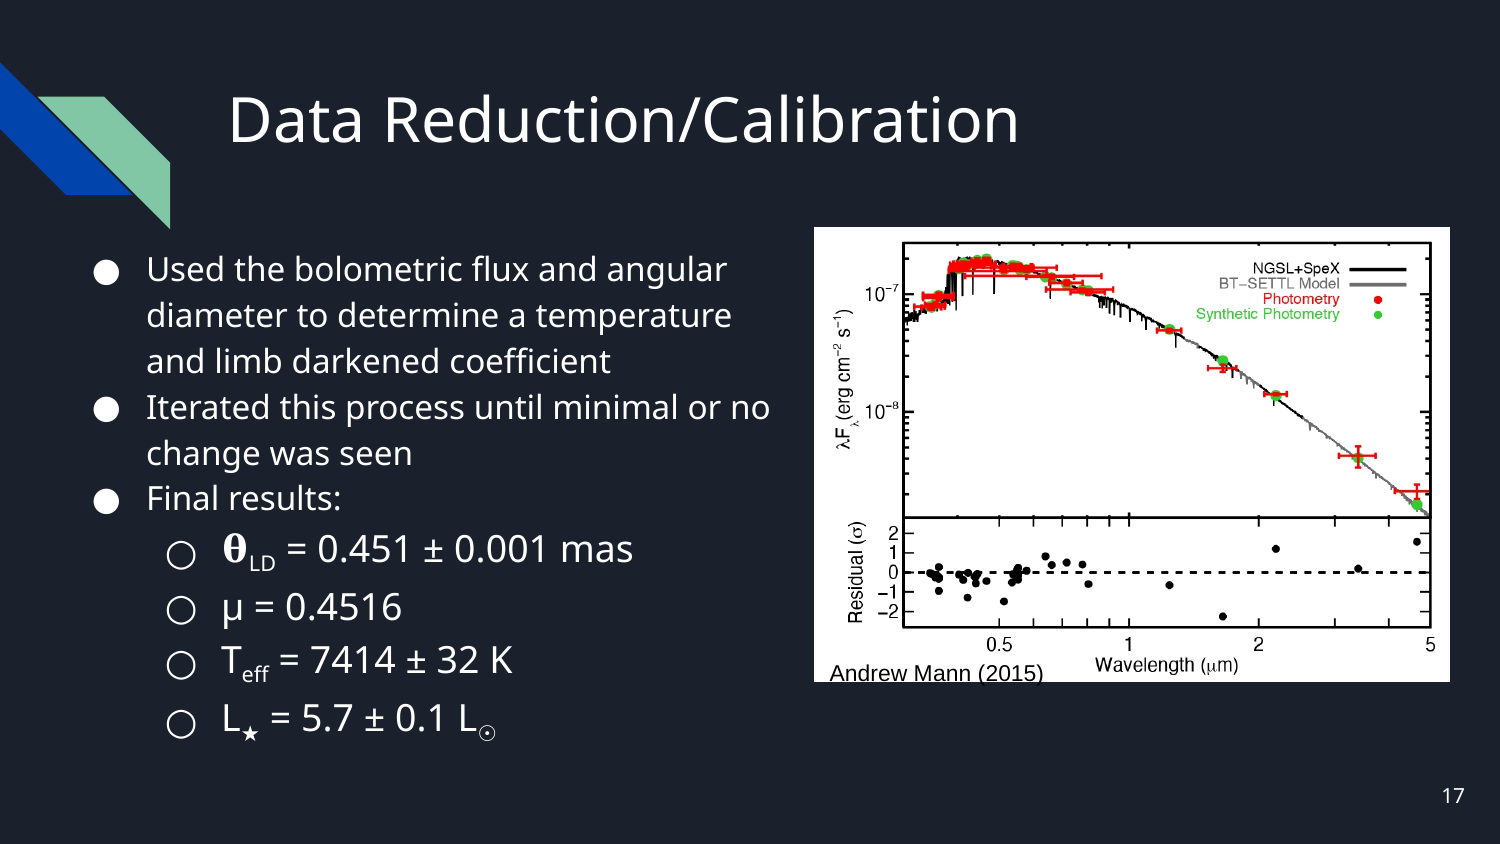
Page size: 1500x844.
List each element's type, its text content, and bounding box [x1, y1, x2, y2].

list Used the bolometric flux and angular diameter to determine a temperature and limb darkened coefficient Iterated this process until minimal or no change was seen Final results: 𝛉LD = 0.451 ± 0.001 mas μ = 0.4516 Teff = 7414 ± 32 K L★ = 5.7 ± 0.1 L☉ [55, 227, 815, 765]
title Data Reduction/Calibration [212, 64, 1368, 215]
picture [814, 227, 1451, 682]
slide_number 17 [1389, 764, 1480, 830]
text_box Andrew Mann (2015) [814, 689, 1118, 694]
